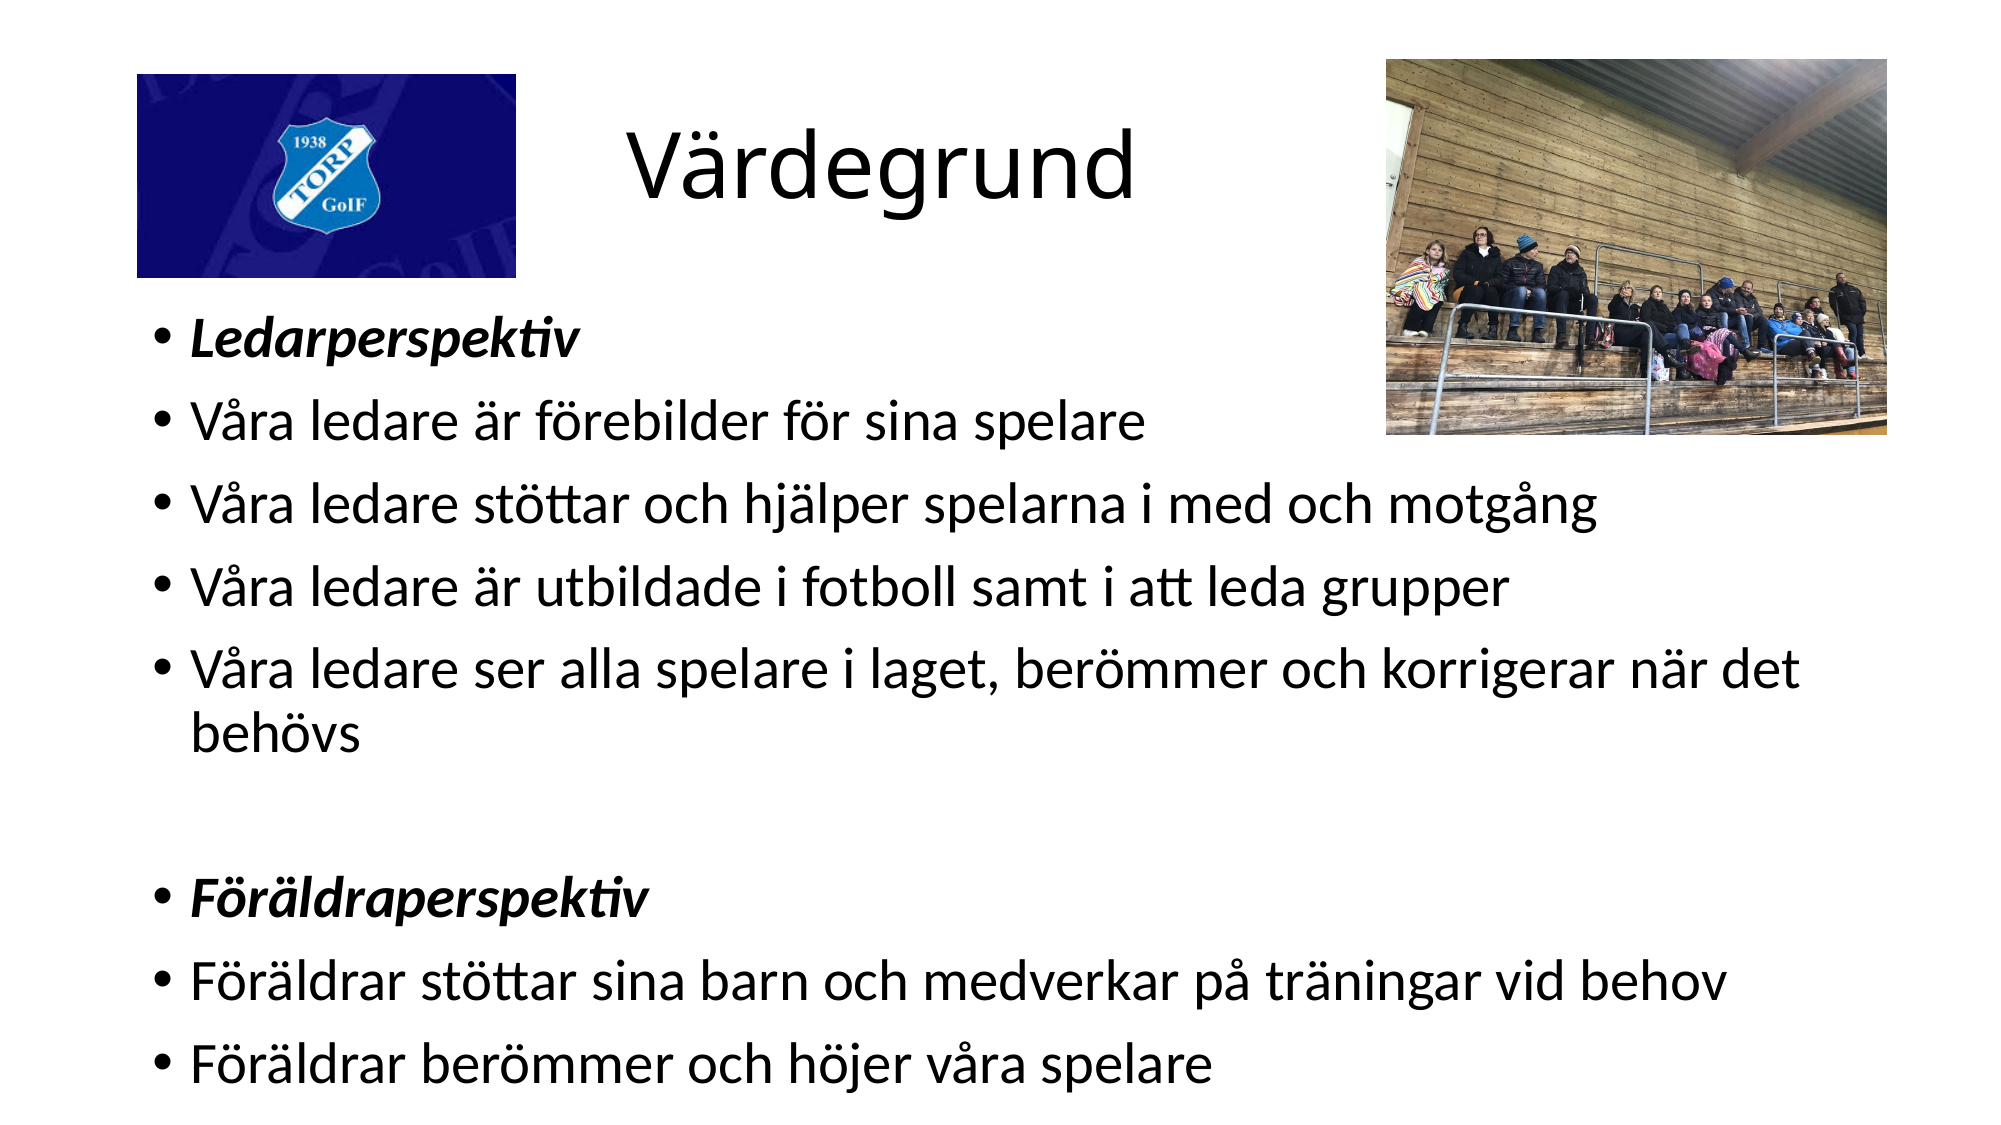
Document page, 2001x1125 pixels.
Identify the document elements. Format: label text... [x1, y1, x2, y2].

list Ledarperspektiv Våra ledare är förebilder för sina spelare Våra ledare stöttar och hjälper spelarna i med och motgång Våra ledare är utbildade i fotboll samt i att leda grupper Våra ledare ser alla spelare i laget, berömmer och korrigerar när det behövs Föräldraperspektiv Föräldrar stöttar sina barn och medverkar på träningar vid behov Föräldrar berömmer och höjer våra spelare [137, 299, 1863, 1108]
title Värdegrund [137, 59, 1386, 278]
picture [1386, 59, 1887, 435]
picture [137, 74, 516, 278]
